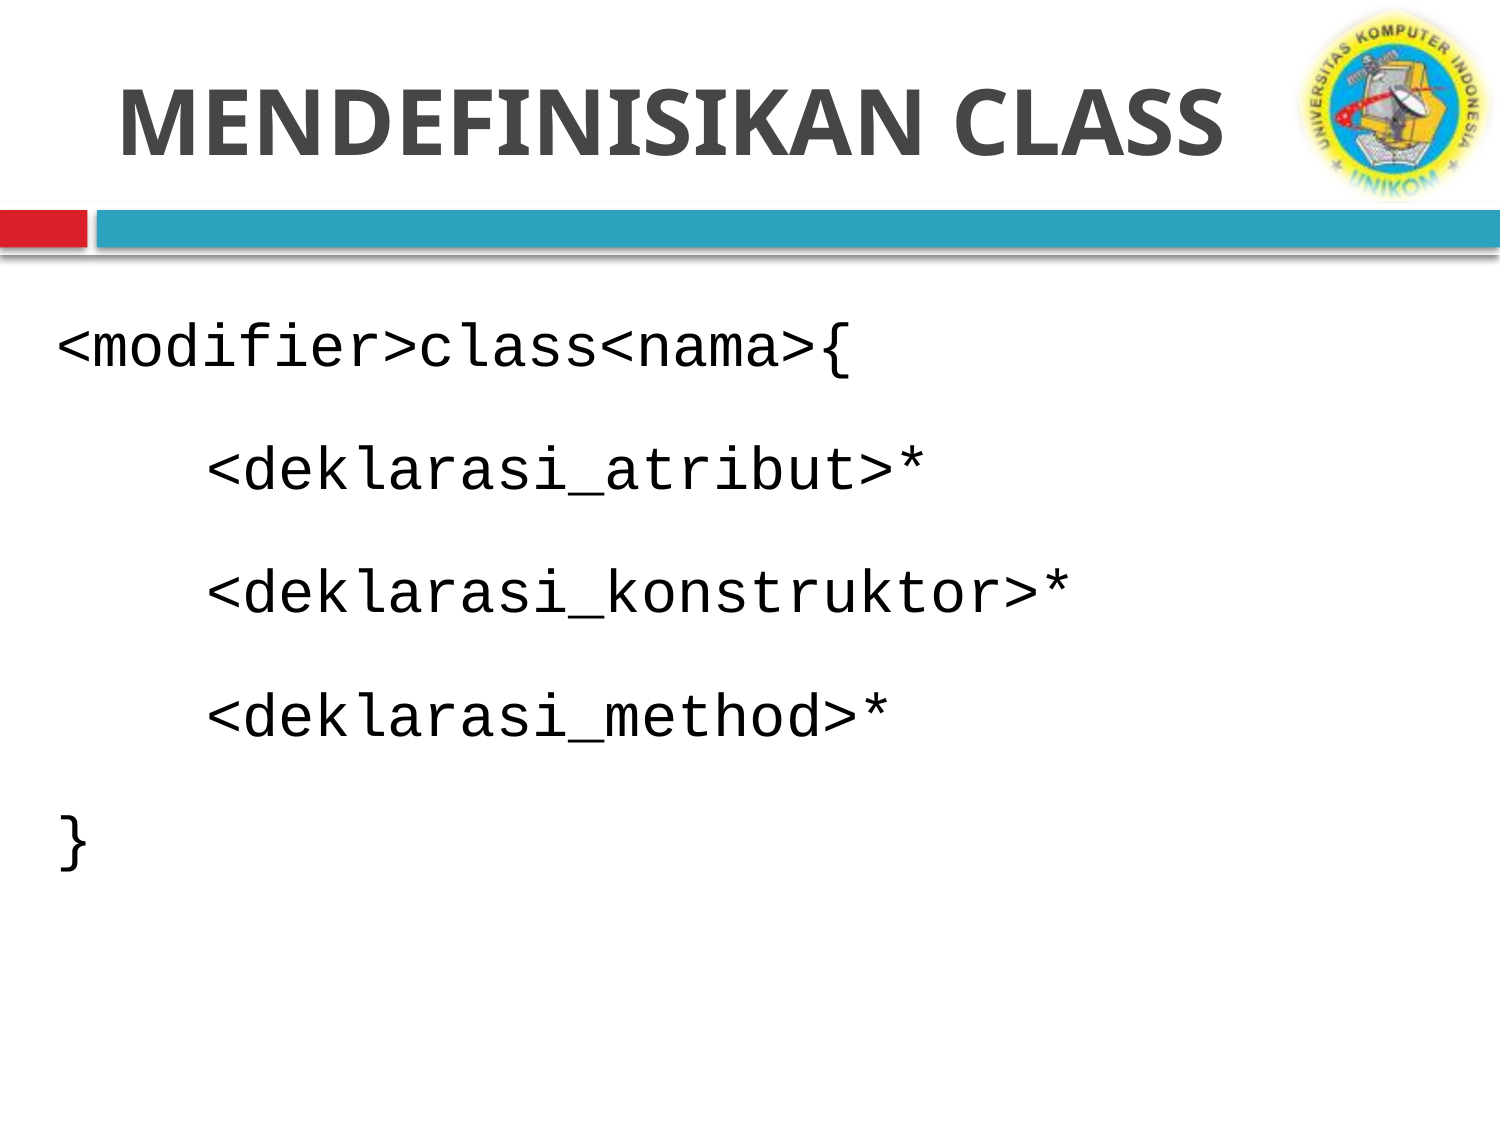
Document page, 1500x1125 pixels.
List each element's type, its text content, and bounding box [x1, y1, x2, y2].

picture [1288, 0, 1500, 212]
title MENDEFINISIKAN CLASS [100, 37, 1282, 200]
list <modifier>class<nama>{ <deklarasi_atribut>* <deklarasi_konstruktor>* <deklarasi_method>* } [41, 262, 1459, 1083]
